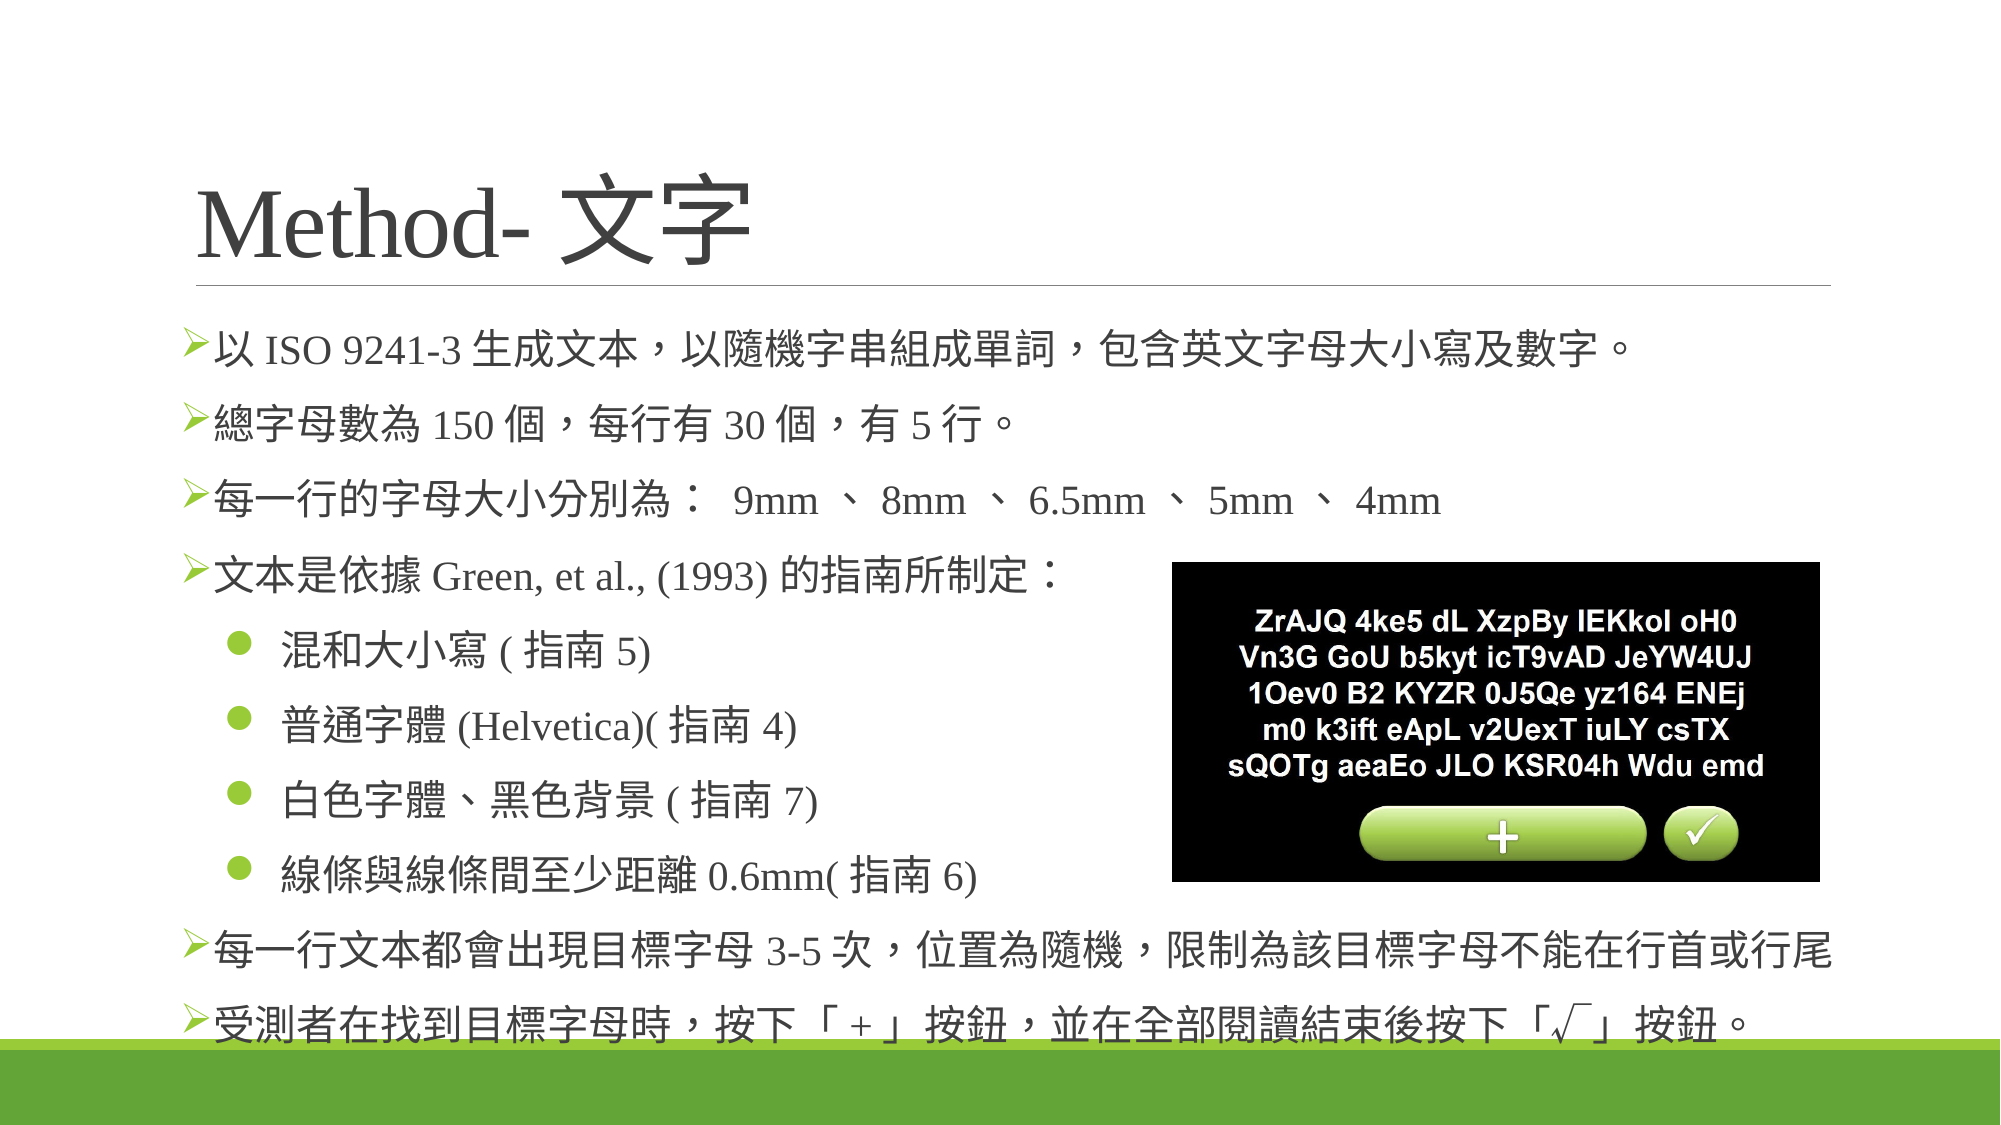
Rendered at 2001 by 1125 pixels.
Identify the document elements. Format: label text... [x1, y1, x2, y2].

list 以ISO 9241-3生成文本，以隨機字串組成單詞，包含英文字母大小寫及數字。 總字母數為150個，每行有30個，有5行。 每一行的字母大小分別為： 9mm、8mm、6.5mm、5mm、4mm 文本是依據Green, et al., (1993)的指南所制定： 混和大小寫(指南5) 普通字體(Helvetica)(指南4) 白色字體、黑色背景(指南7) 線條與線條間至少距離0.6mm(指南6) 每一行文本都會出現目標字母3-5次，位置為隨機，限制為該目標字母不能在行首或行尾 受測者在找到目標字母時，按下「+」按鈕，並在全部閱讀結束後按下「√」按鈕。 [180, 302, 1889, 1078]
picture [1172, 561, 1821, 883]
title Method-文字 [180, 47, 1830, 285]
